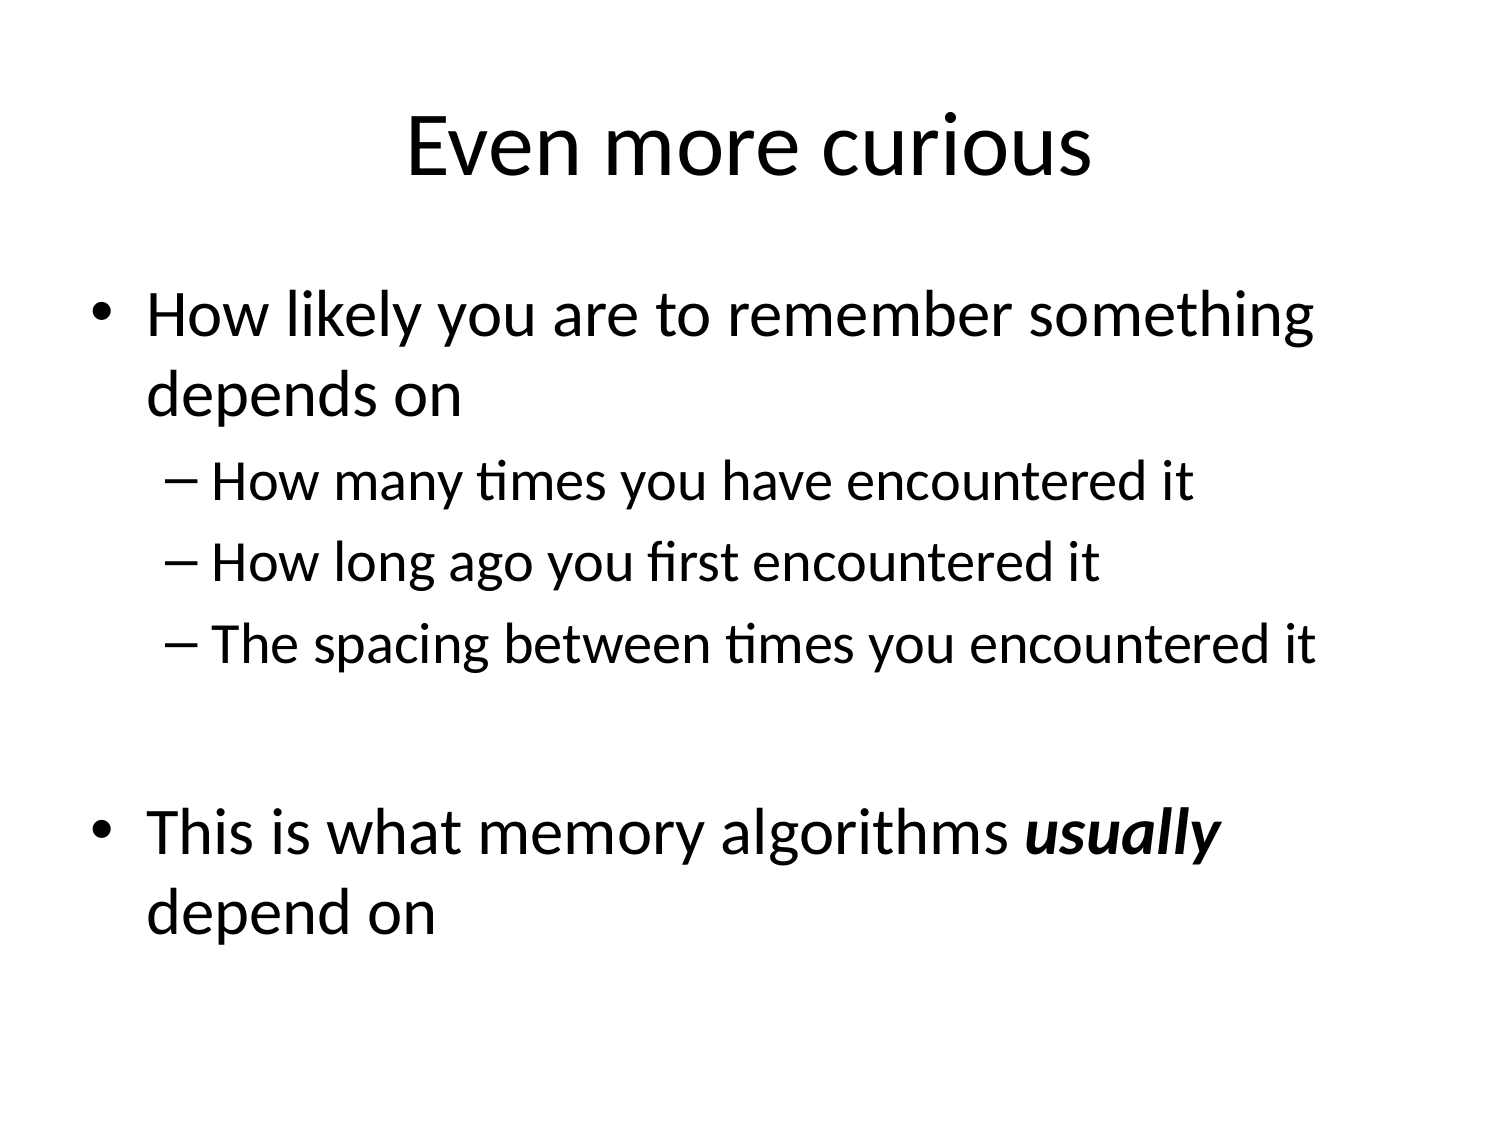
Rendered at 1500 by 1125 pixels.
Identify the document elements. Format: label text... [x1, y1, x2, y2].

title Even more curious [75, 45, 1425, 233]
list How likely you are to remember something depends on How many times you have encountered it How long ago you first encountered it The spacing between times you encountered it This is what memory algorithms usually depend on [75, 262, 1425, 1005]
